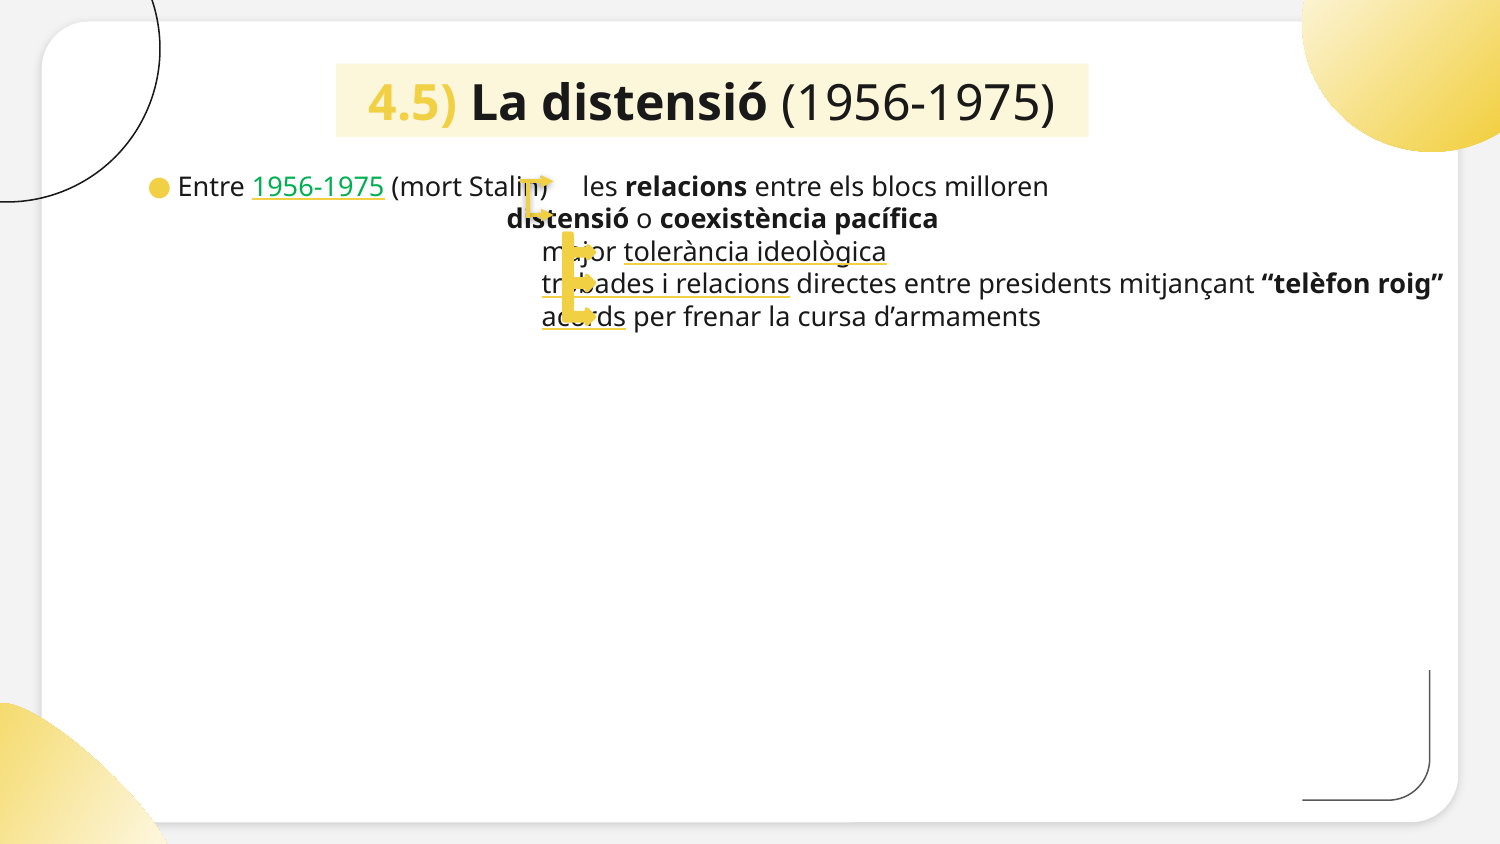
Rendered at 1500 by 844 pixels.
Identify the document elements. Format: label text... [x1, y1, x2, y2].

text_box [519, 181, 554, 219]
text_box 4.5) La distensió (1956-1975) [335, 63, 1089, 137]
text_box [574, 273, 597, 293]
text_box [562, 233, 597, 327]
text_box [574, 244, 597, 261]
text_box Entre 1956-1975 (mort Stalin) les relacions entre els blocs milloren distensió o coexistència pacífica major tolerància ideològica trobades i relacions directes entre presidents mitjançant “telèfon roig” acords per frenar la cursa d’armaments [132, 153, 1489, 352]
